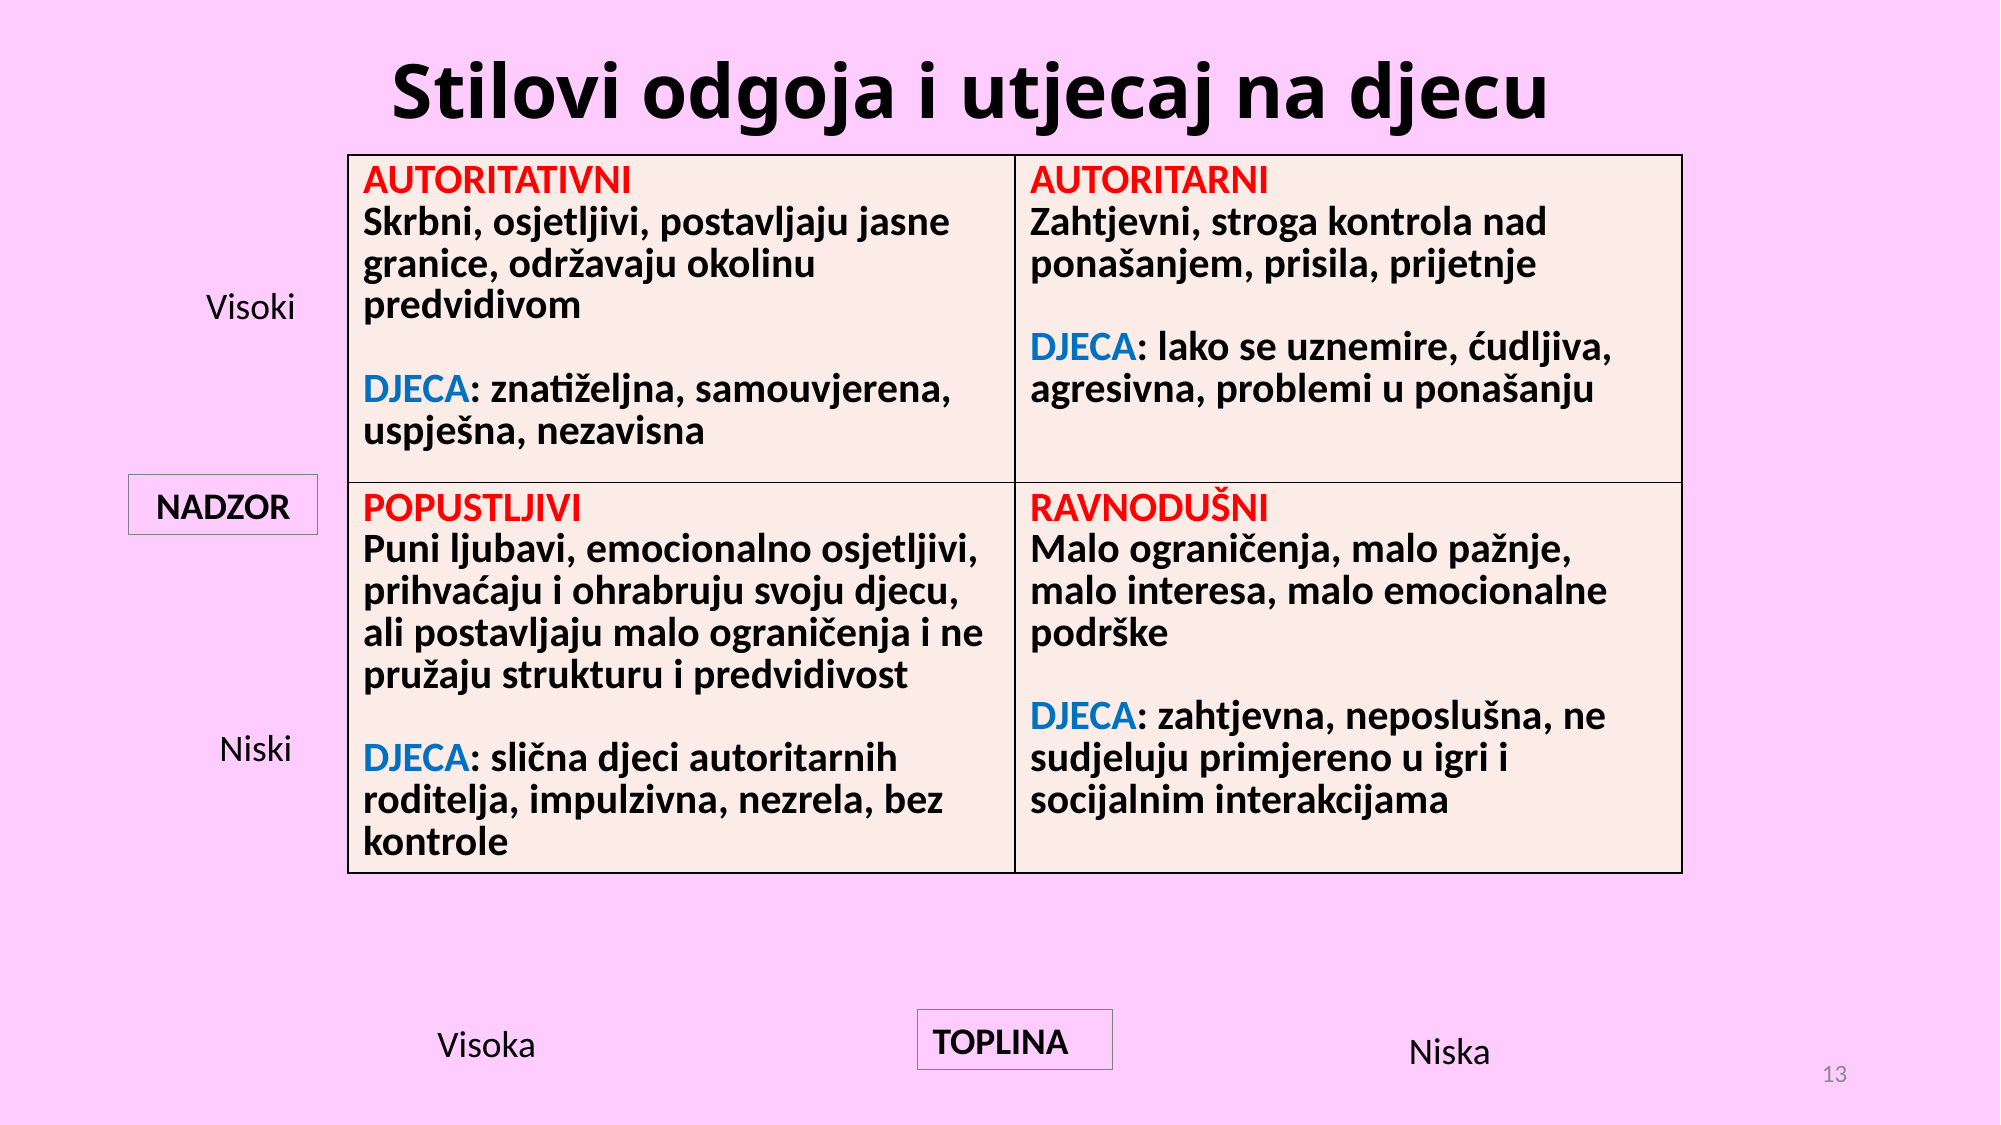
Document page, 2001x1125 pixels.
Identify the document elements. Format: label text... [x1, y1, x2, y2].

text_box Visoka [422, 1012, 572, 1073]
text_box Stilovi odgoja i utjecaj na djecu [109, 37, 1835, 155]
table_header AUTORITATIVNI Skrbni, osjetljivi, postavljaju jasne granice, održavaju okolinu predvidivom DJECA: znatiželjna, samouvjerena, uspješna, nezavisna [349, 156, 1014, 482]
text_box Niska [1394, 1019, 1508, 1080]
text_box Visoki [191, 274, 318, 335]
table_cell RAVNODUŠNI Malo ograničenja, malo pažnje, malo interesa, malo emocionalne podrške DJECA: zahtjevna, neposlušna, ne sudjeluju primjereno u igri i socijalnim interakcijama [1016, 483, 1681, 872]
text_box NADZOR [128, 474, 318, 535]
table_cell POPUSTLJIVI Puni ljubavi, emocionalno osjetljivi, prihvaćaju i ohrabruju svoju djecu, ali postavljaju malo ograničenja i ne pružaju strukturu i predvidivost DJECA: slična djeci autoritarnih roditelja, impulzivna, nezrela, bez kontrole [349, 483, 1014, 872]
table_header AUTORITARNI Zahtjevni, stroga kontrola nad ponašanjem, prisila, prijetnje DJECA: lako se uznemire, ćudljiva, agresivna, problemi u ponašanju [1016, 156, 1681, 482]
text_box Niski [204, 716, 318, 776]
slide_number 13 [1412, 1042, 1863, 1103]
text_box TOPLINA [917, 1009, 1113, 1070]
